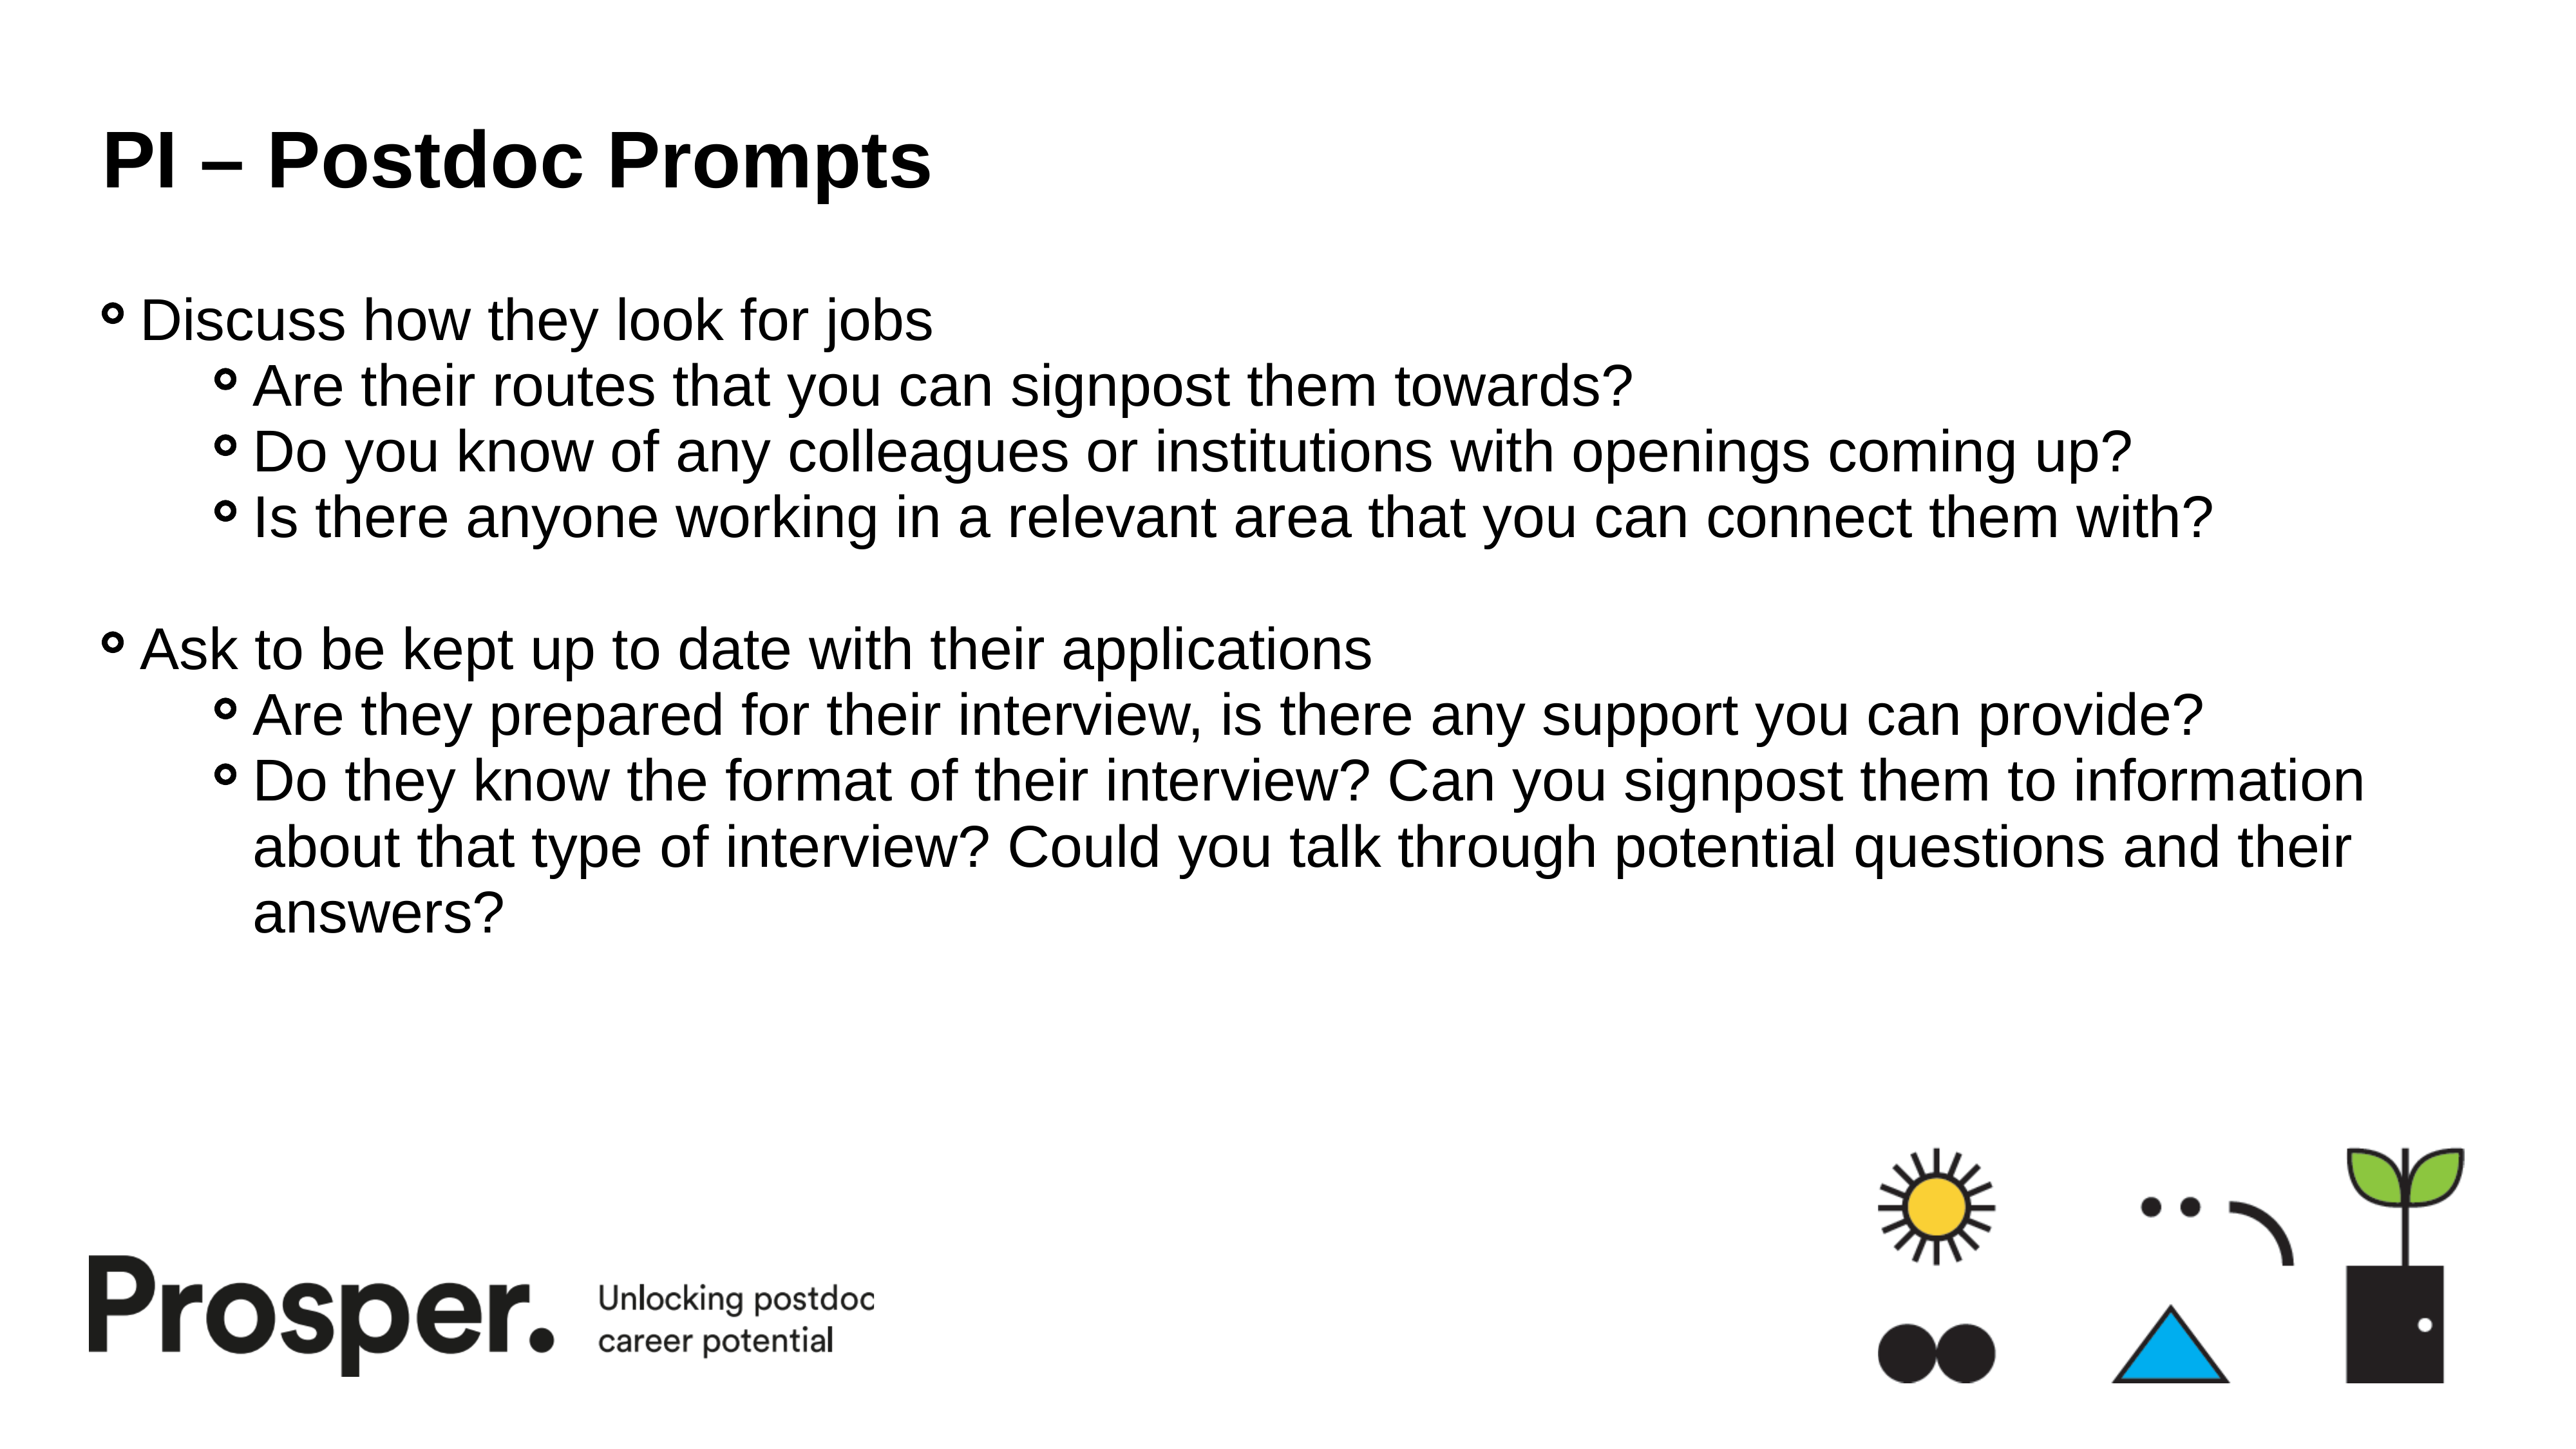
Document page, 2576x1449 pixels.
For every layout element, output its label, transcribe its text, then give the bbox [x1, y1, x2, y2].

picture [102, 631, 124, 663]
picture [214, 697, 236, 729]
picture [214, 434, 236, 466]
picture [102, 302, 124, 334]
title PI – Postdoc Prompts [101, 107, 2475, 211]
picture [1878, 1129, 2465, 1383]
picture [214, 500, 236, 531]
picture [214, 368, 236, 400]
picture [214, 763, 236, 795]
list Discuss how they look for jobs Are their routes that you can signpost them towards? Do you know of any colleagues or institutions with openings coming up? Is there anyone working in a relevant area that you can connect them with? Ask to be kept up to date with their applications Are they prepared for their interview, is there any support you can provide? Do they know the format of their interview? Can you signpost them to information about that type of interview? Could you talk through potential questions and their answers? [101, 287, 2475, 1129]
